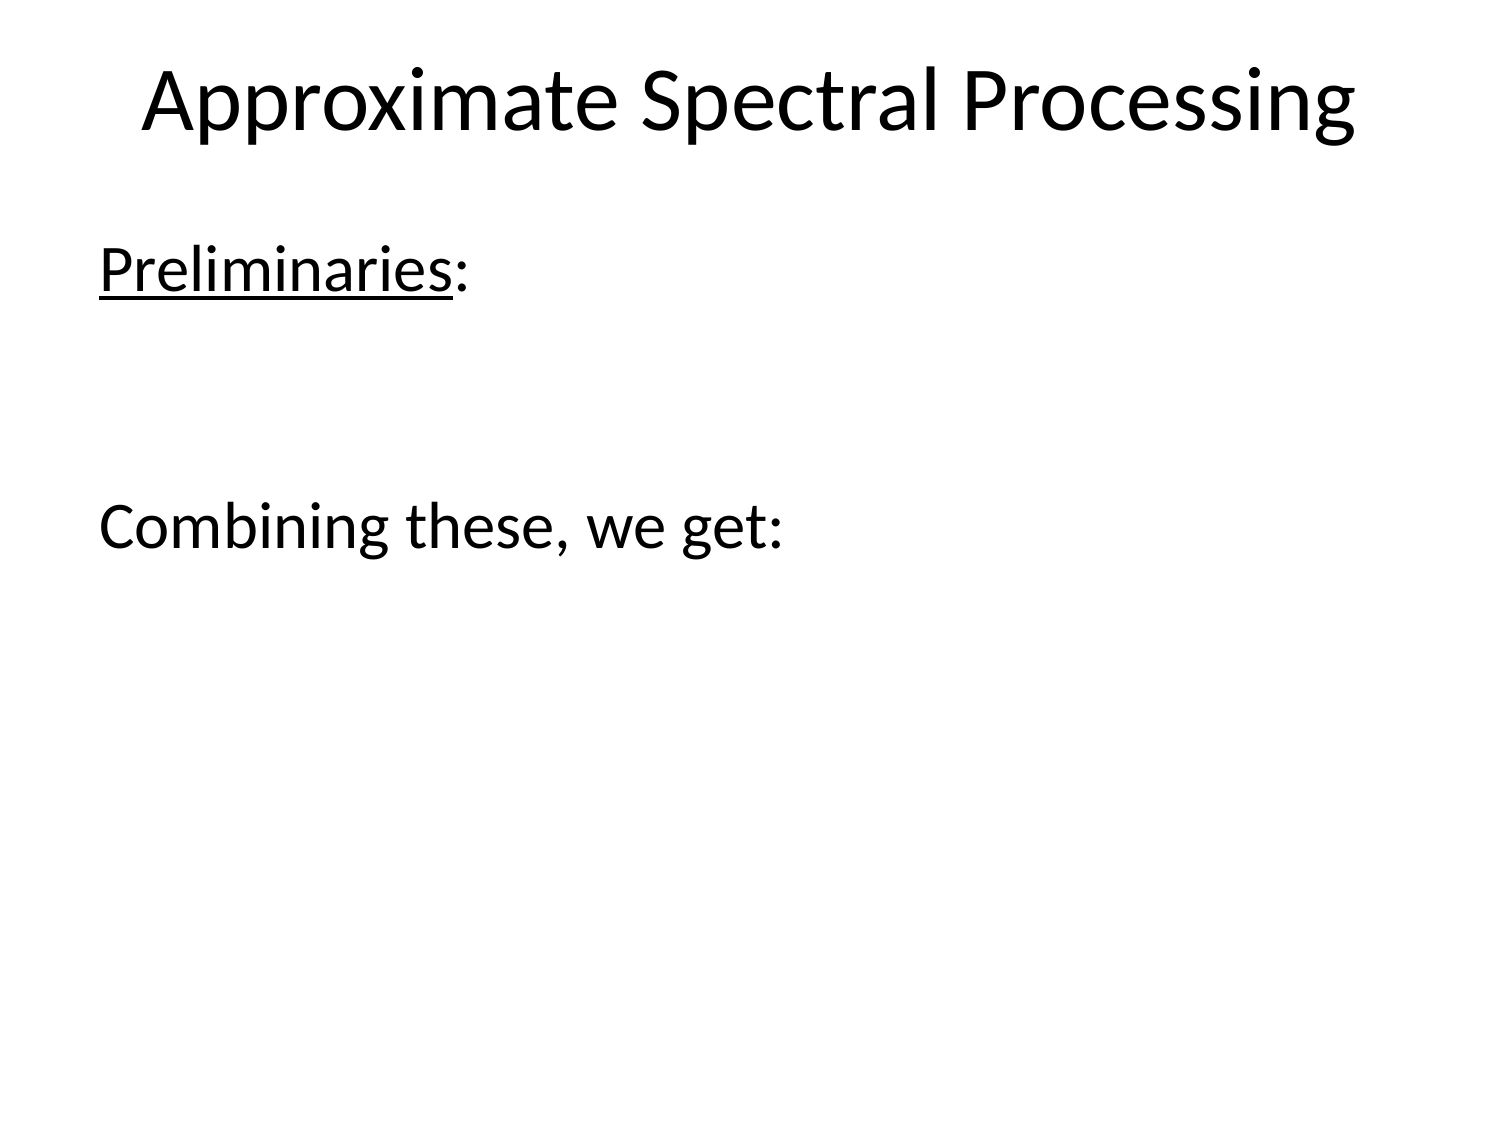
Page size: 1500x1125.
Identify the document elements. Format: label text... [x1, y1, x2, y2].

title Approximate Spectral Processing [75, 0, 1425, 188]
